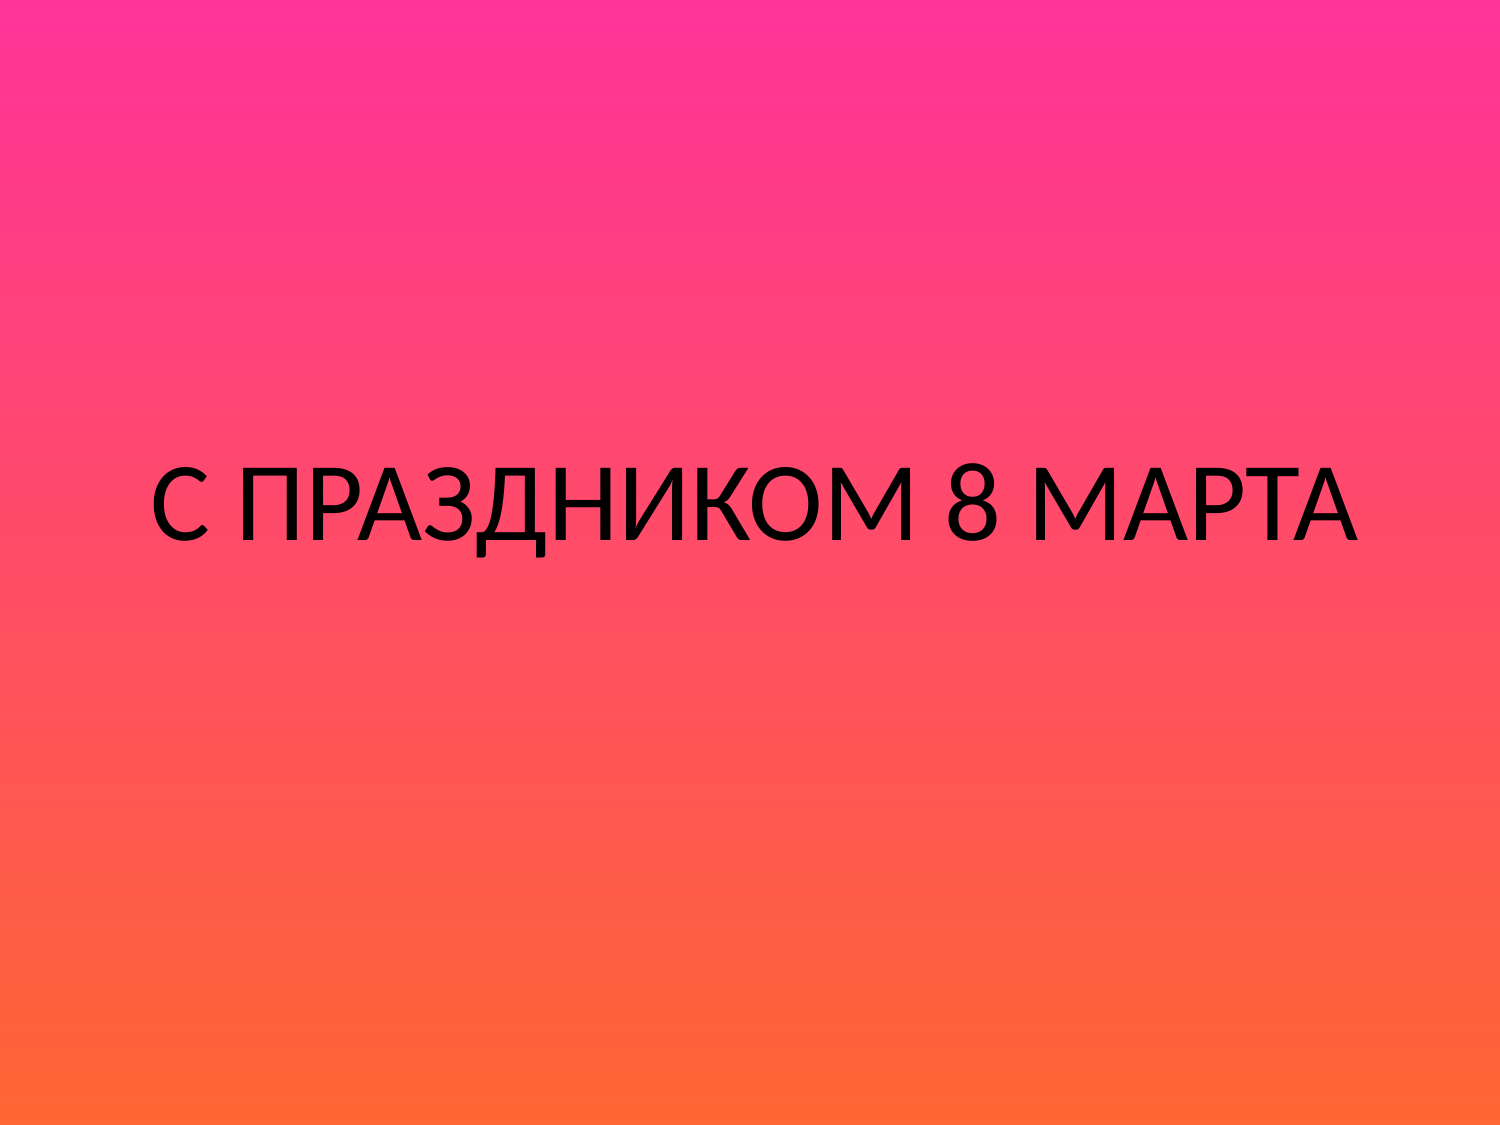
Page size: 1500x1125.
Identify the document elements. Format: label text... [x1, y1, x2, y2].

title С ПРАЗДНИКОМ 8 МАРТА [117, 375, 1393, 617]
